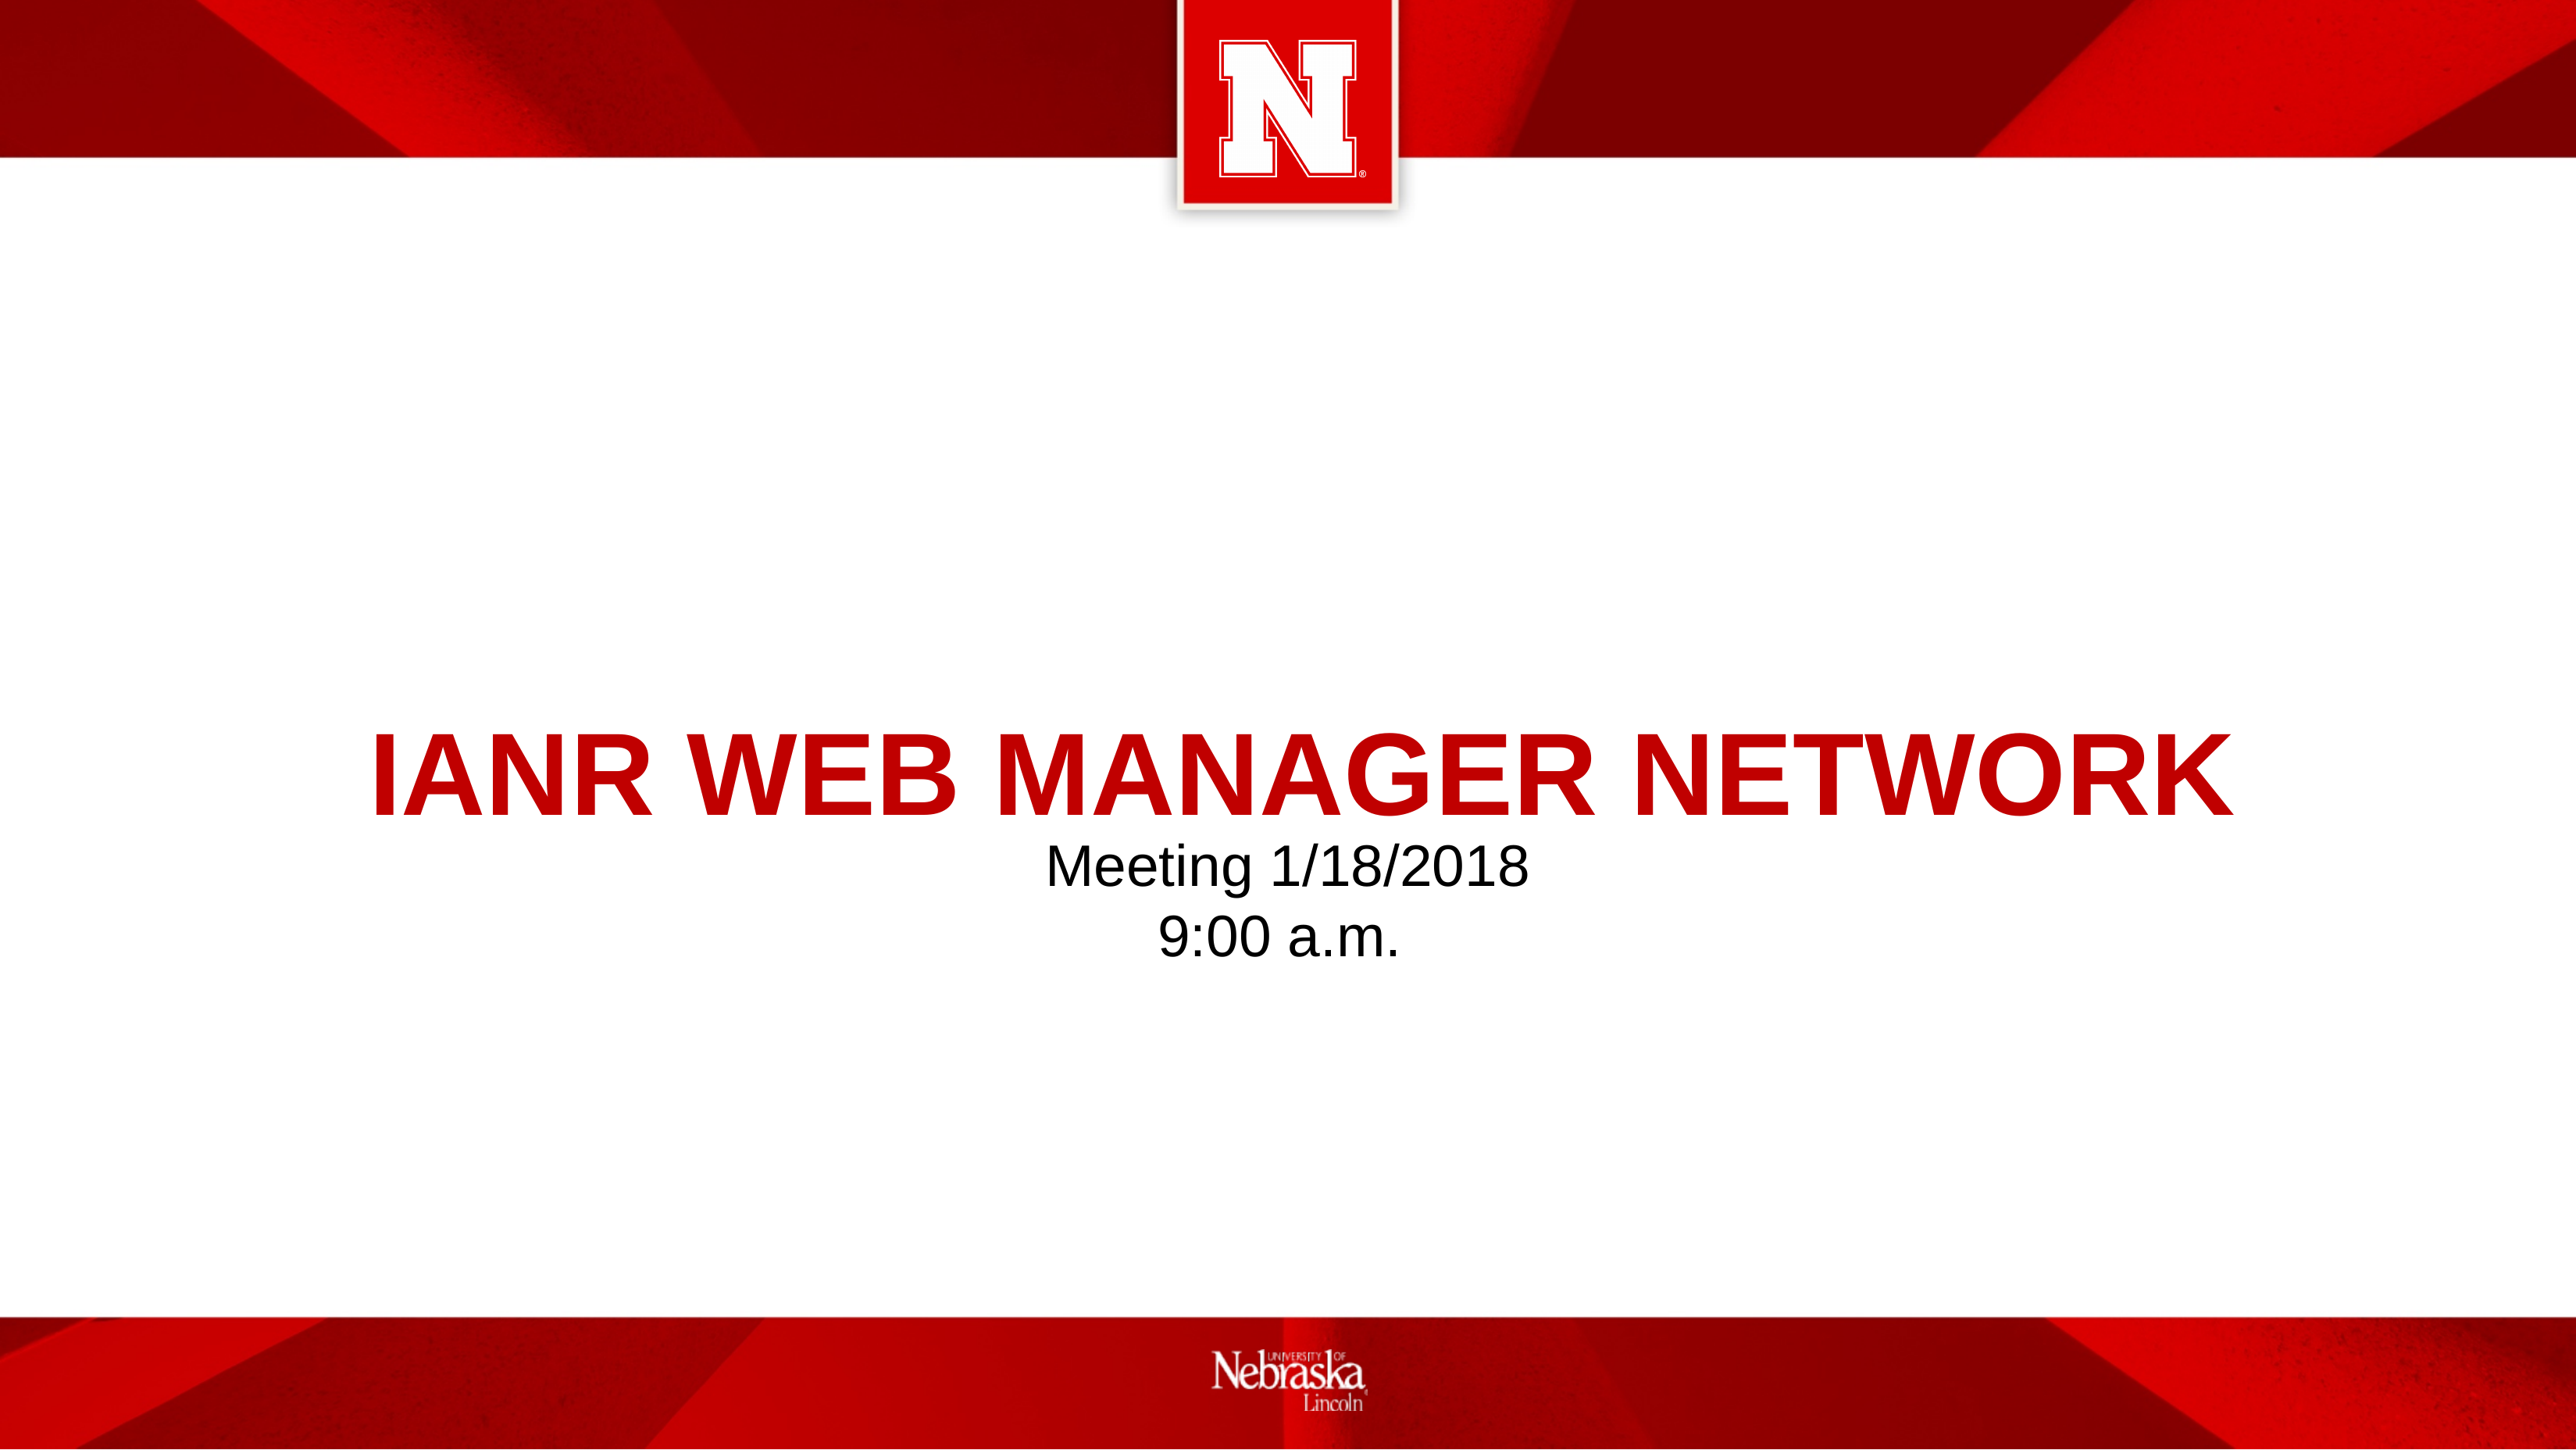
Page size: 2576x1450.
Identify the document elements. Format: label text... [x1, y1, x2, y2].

list Meeting 1/18/2018 9:00 a.m. [675, 822, 1901, 911]
title IANR WEB MANAGER NETWORK [291, 462, 2314, 987]
picture [0, 0, 2576, 1449]
